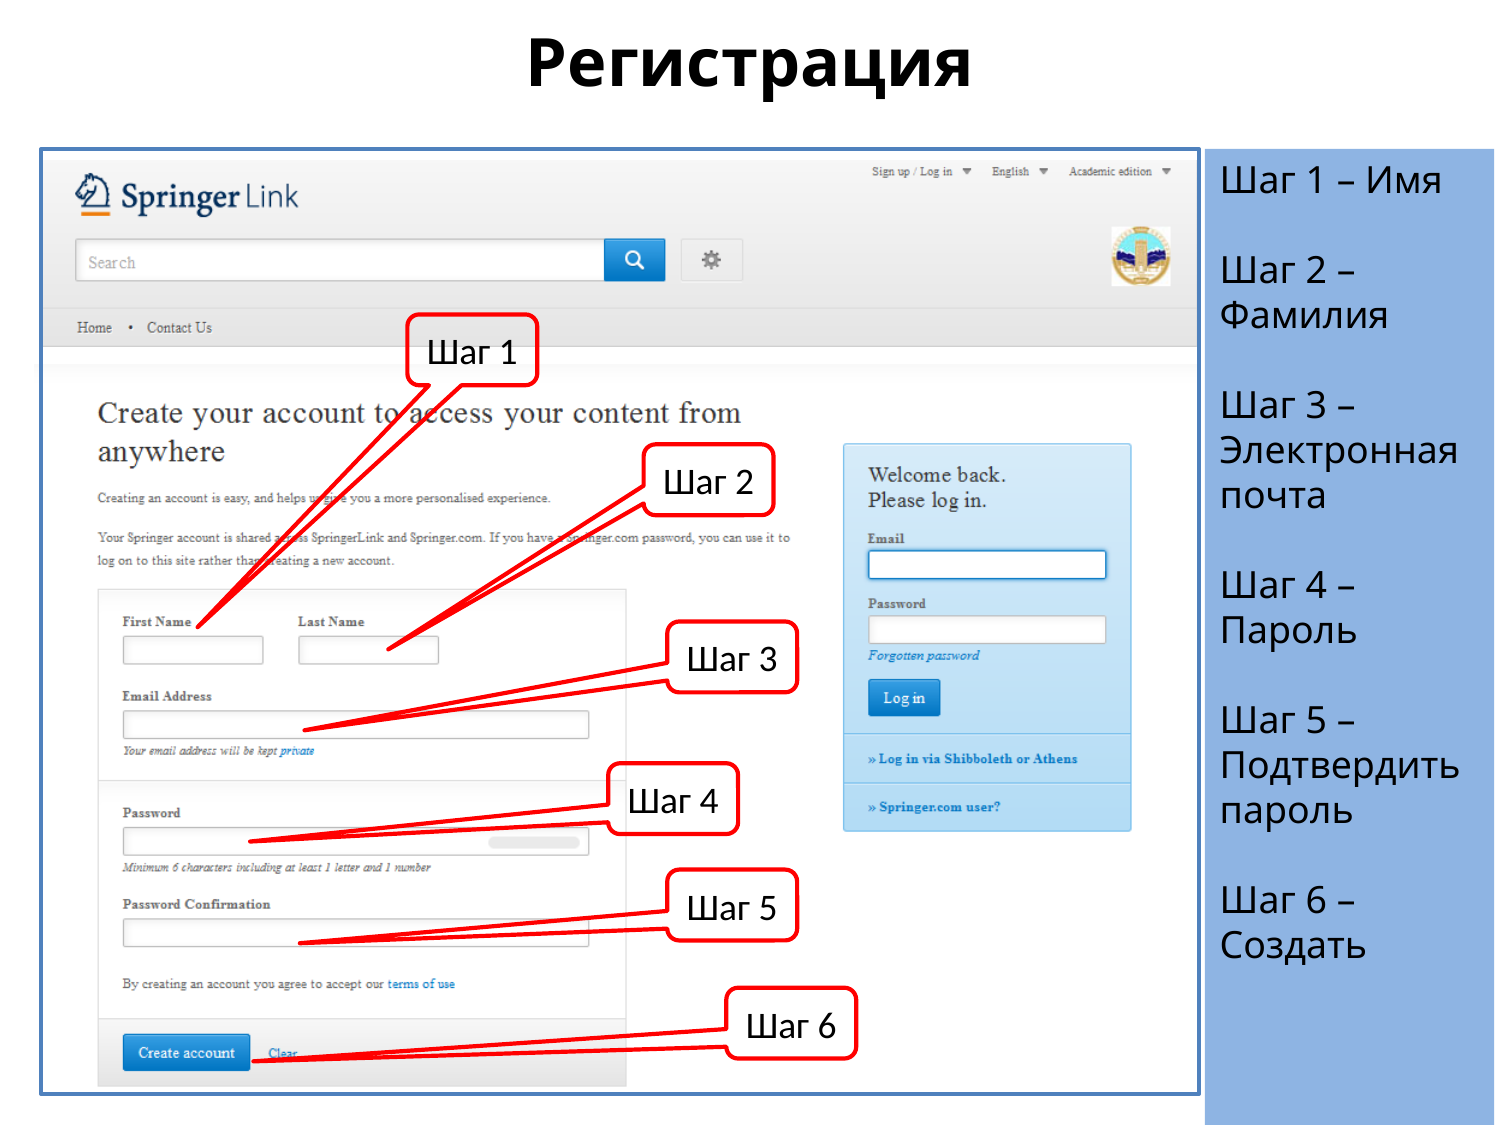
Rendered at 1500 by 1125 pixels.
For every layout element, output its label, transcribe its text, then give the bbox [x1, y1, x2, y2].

picture [34, 364, 1199, 1095]
text_box [39, 353, 1201, 366]
text_box Шаг 1 – Имя Шаг 2 – Фамилия Шаг 3 – Электронная почта Шаг 4 – Пароль Шаг 5 – Подтвердить пароль Шаг 6 – Создать [1204, 148, 1495, 1125]
title Регистрация [75, 7, 1425, 112]
text_box [39, 147, 1201, 161]
picture [40, 160, 1200, 347]
